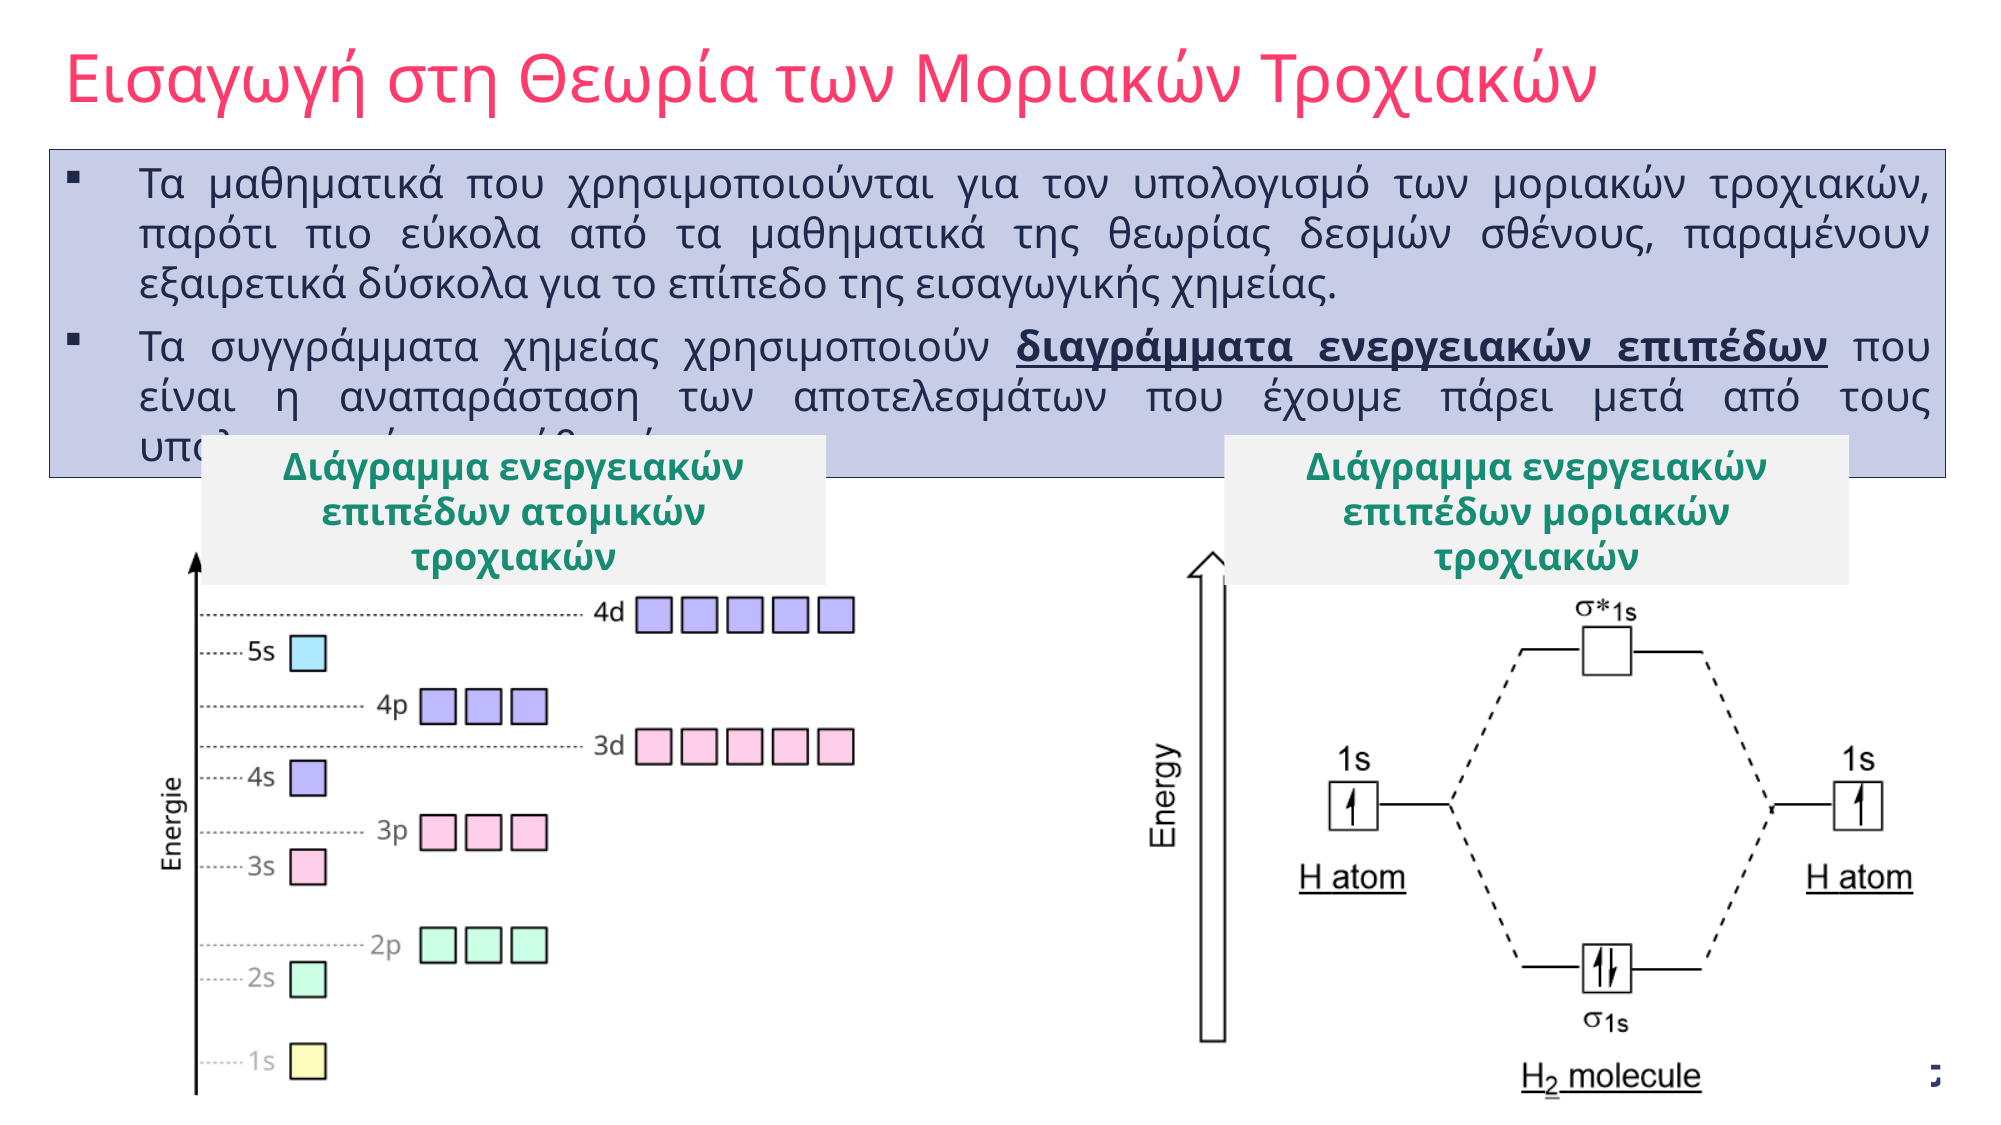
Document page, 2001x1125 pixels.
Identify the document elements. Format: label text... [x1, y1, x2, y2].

picture [1143, 537, 1931, 1112]
text_box Τα μαθηματικά που χρησιμοποιούνται για τον υπολογισμό των μοριακών τροχιακών, παρότι πιο εύκολα από τα μαθηματικά της θεωρίας δεσμών σθένους, παραμένουν εξαιρετικά δύσκολα για το επίπεδο της εισαγωγικής χημείας. Τα συγγράμματα χημείας χρησιμοποιούν διαγράμματα ενεργειακών επιπέδων που είναι η αναπαράσταση των αποτελεσμάτων που έχουμε πάρει μετά από τους υπολογισμούς για κάθε μόριο. [49, 149, 1946, 478]
title Εισαγωγή στη Θεωρία των Μοριακών Τροχιακών [49, 24, 1946, 138]
text_box Διάγραμμα ενεργειακών επιπέδων ατομικών τροχιακών [201, 435, 827, 534]
picture [119, 534, 909, 1115]
text_box Διάγραμμα ενεργειακών επιπέδων μοριακών τροχιακών [1224, 435, 1850, 537]
